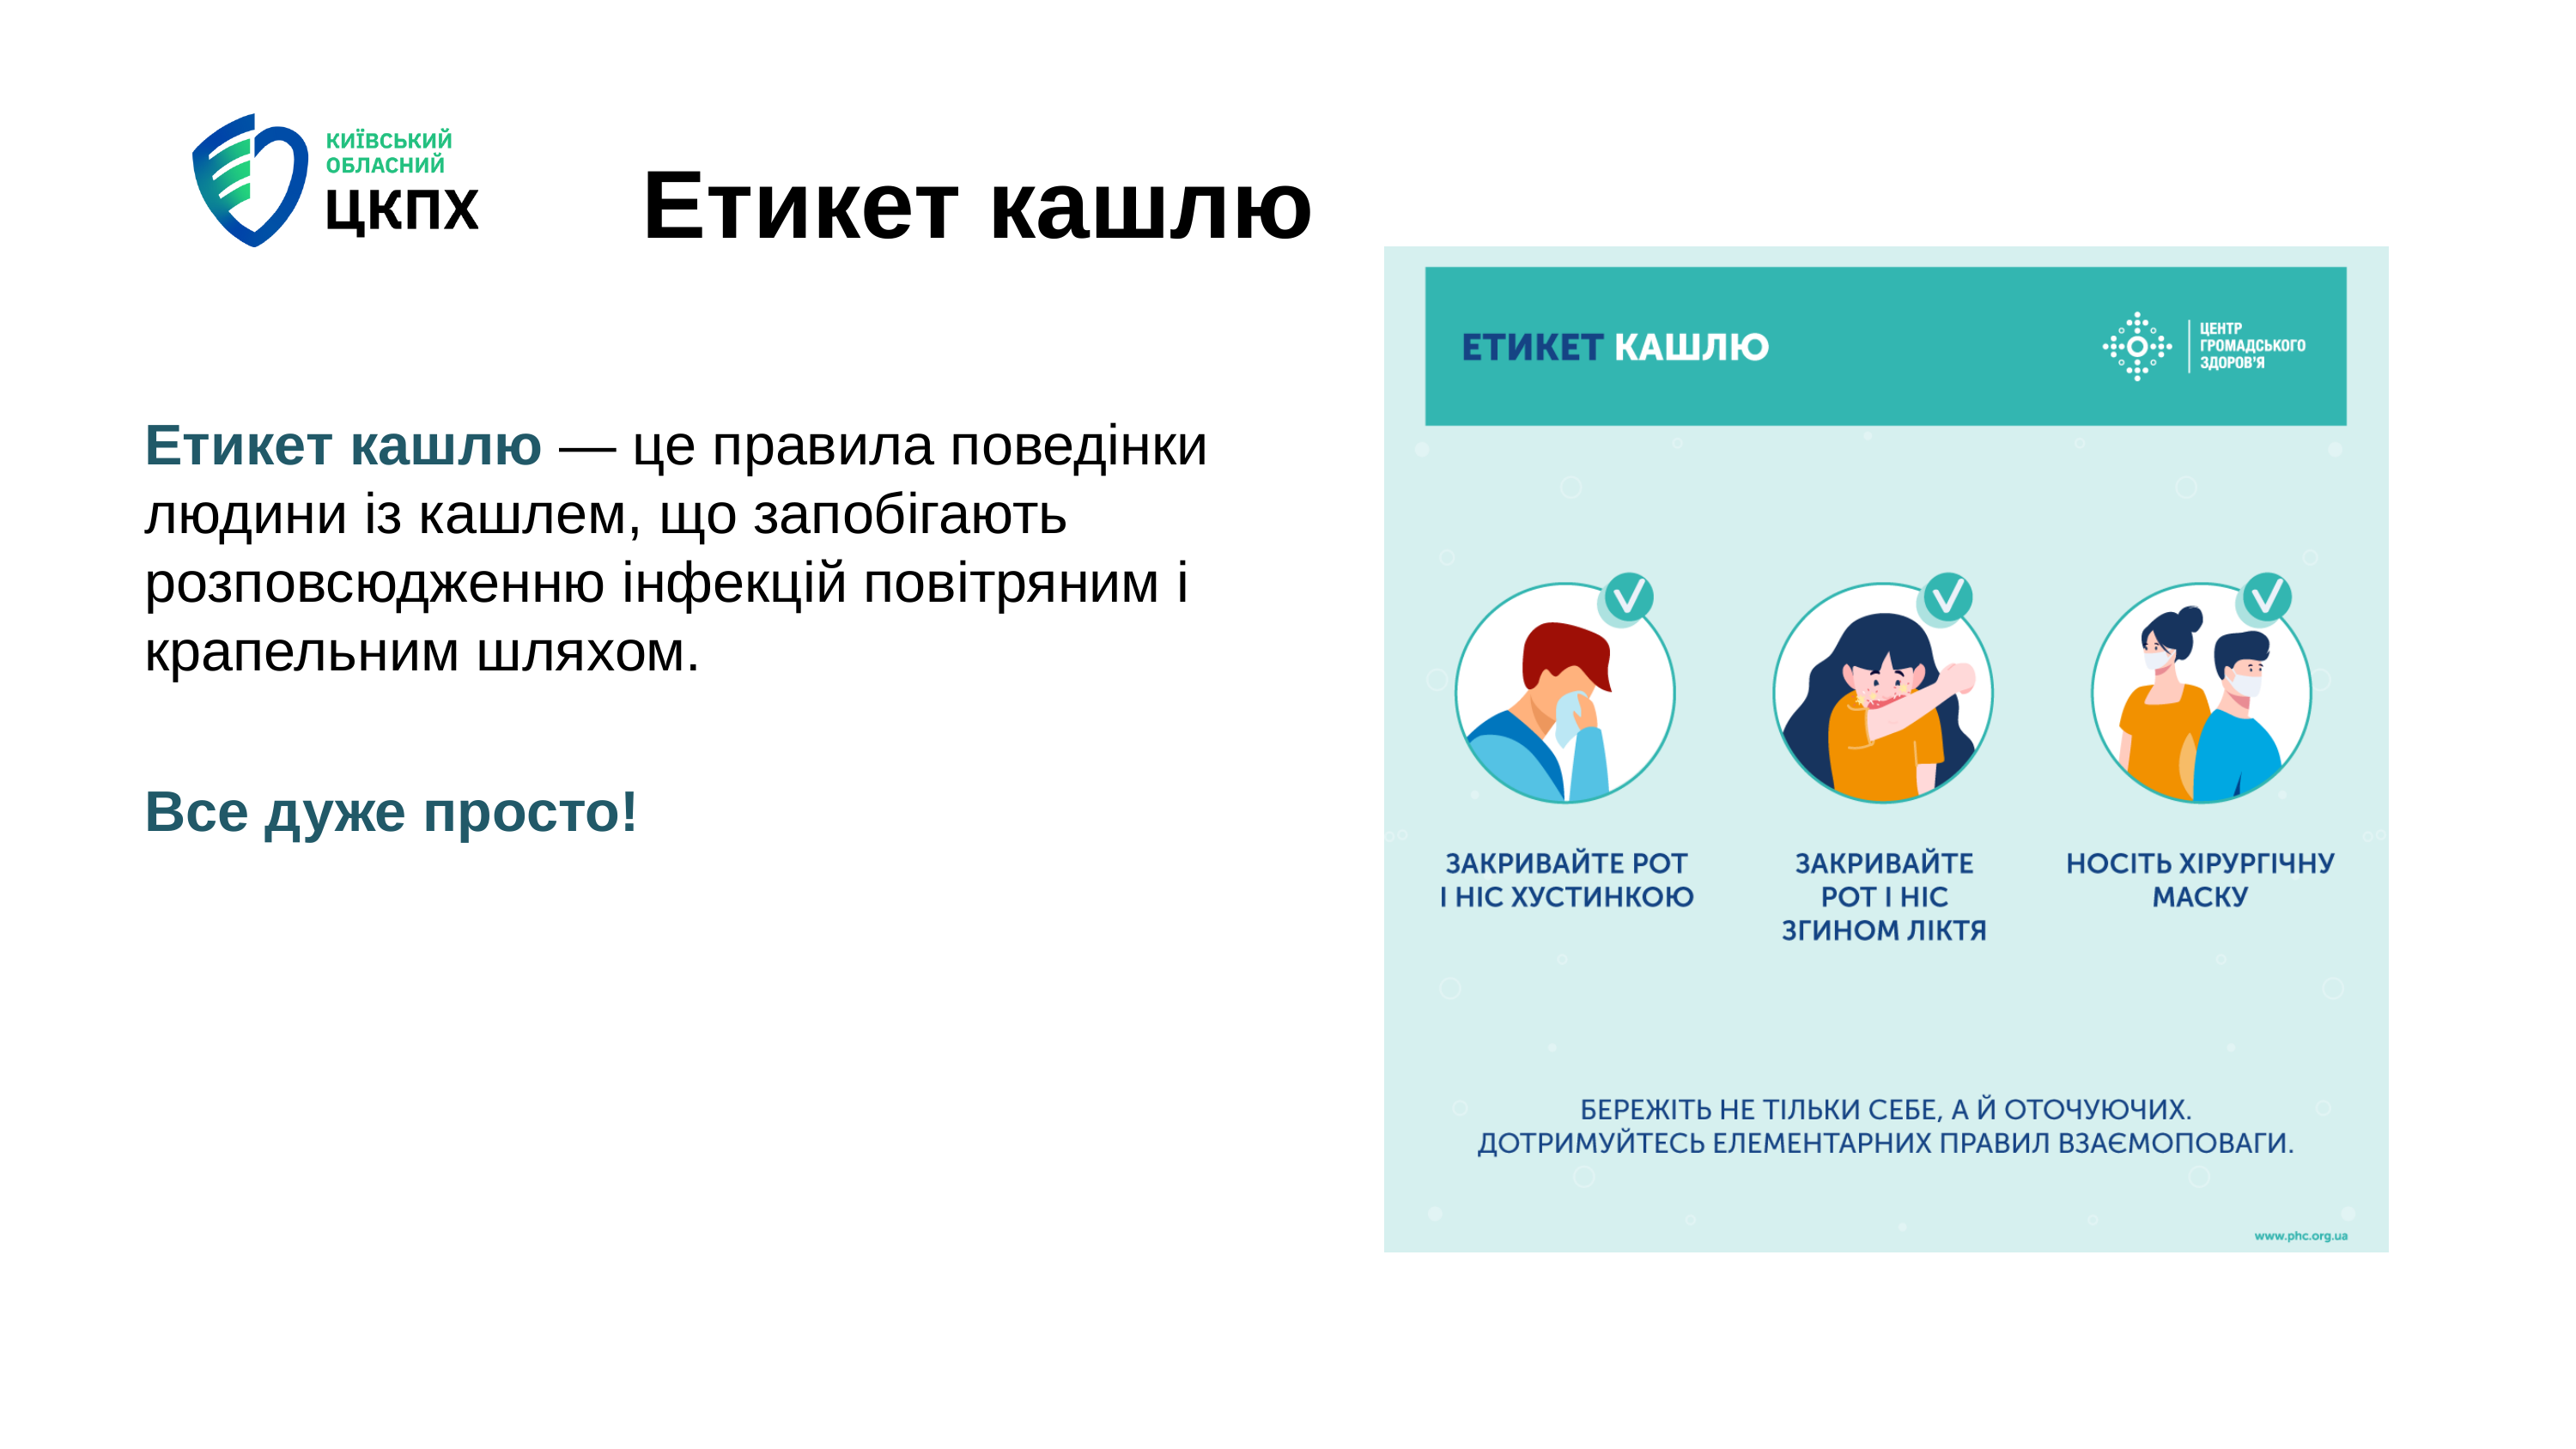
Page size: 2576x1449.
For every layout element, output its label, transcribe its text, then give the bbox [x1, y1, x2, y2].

picture [1384, 246, 2390, 1252]
text_box [192, 113, 479, 247]
title Етикет кашлю [629, 79, 2044, 321]
list Етикет кашлю — це правила поведінки людини із кашлем, що запобігають розповсюдженню інфекцій повітряним і крапельним шляхом. Все дуже просто! [131, 324, 1256, 1282]
